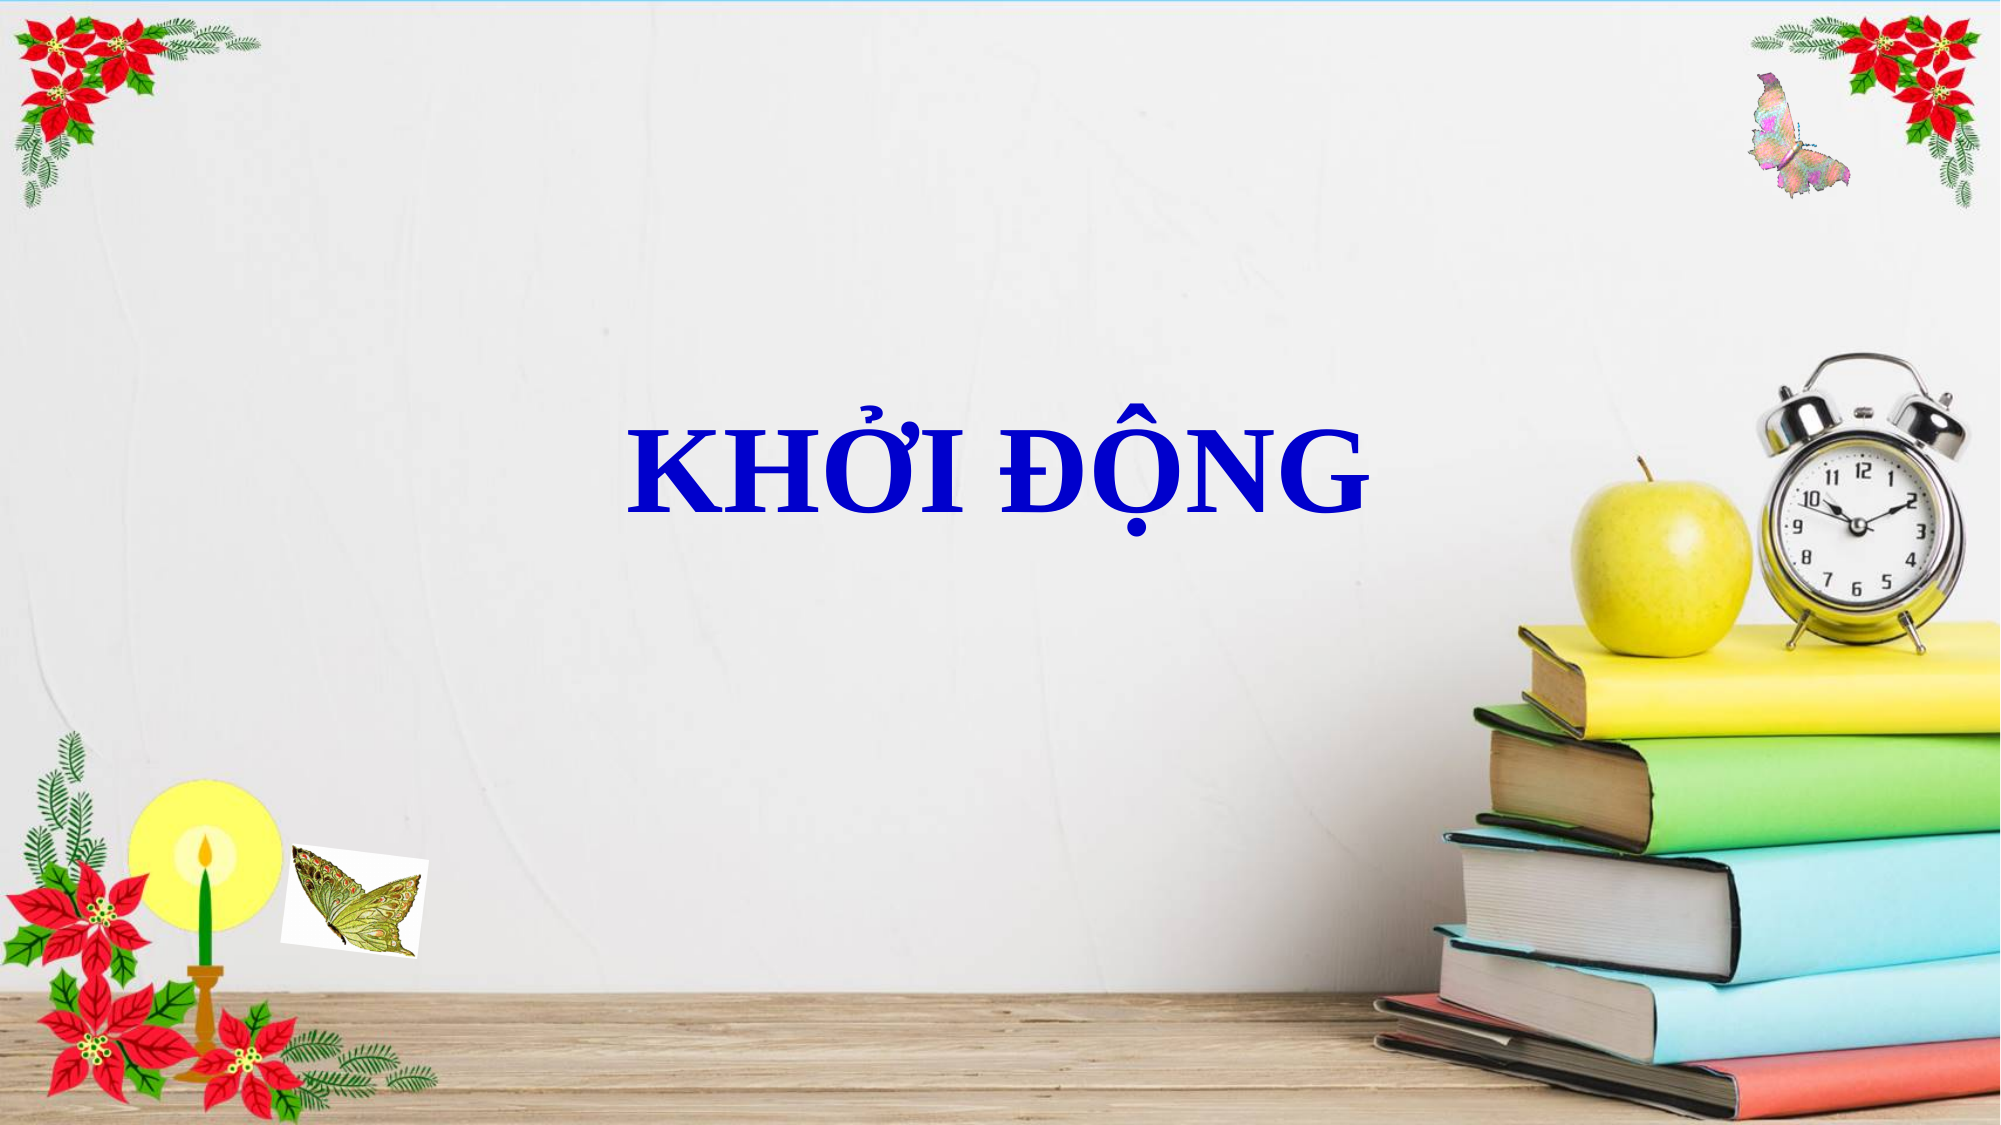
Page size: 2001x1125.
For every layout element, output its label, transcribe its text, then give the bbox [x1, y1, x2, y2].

text_box KHỞI ĐỘNG [253, 379, 1747, 547]
picture [0, 0, 2001, 1125]
